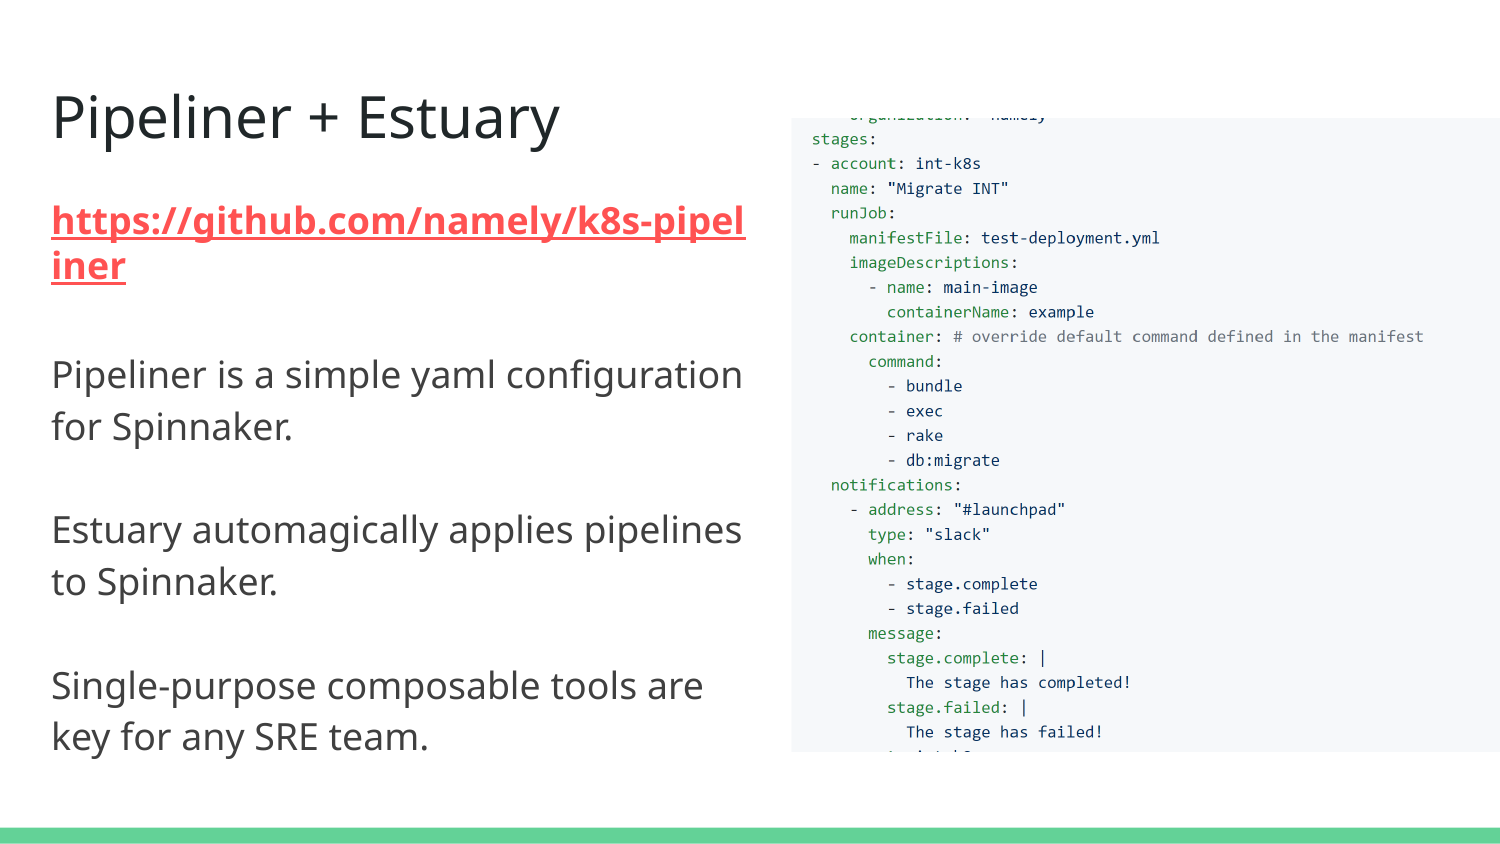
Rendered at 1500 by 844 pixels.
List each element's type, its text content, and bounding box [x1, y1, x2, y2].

title Pipeliner + Estuary [51, 72, 1449, 167]
list https://github.com/namely/k8s-pipeliner Pipeliner is a simple yaml configuration for Spinnaker. Estuary automagically applies pipelines to Spinnaker. Single-purpose composable tools are key for any SRE team. [51, 189, 751, 750]
picture [768, 117, 1500, 752]
